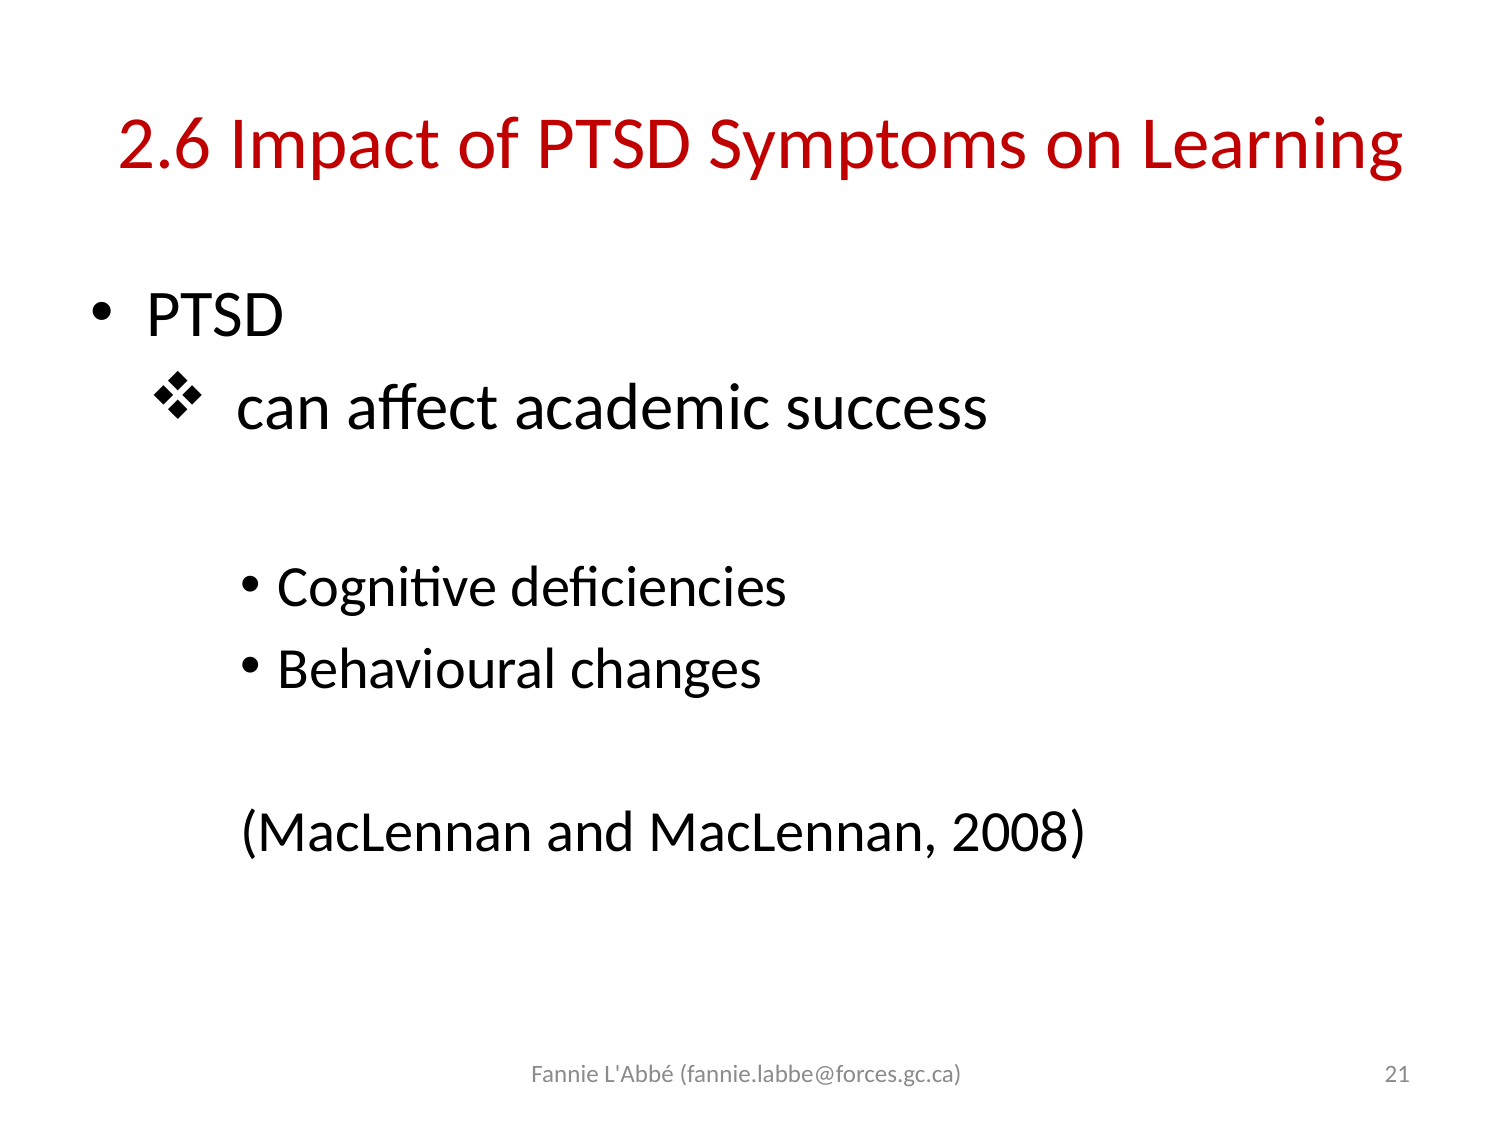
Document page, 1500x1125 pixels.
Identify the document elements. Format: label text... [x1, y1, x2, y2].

slide_number 21 [1074, 1042, 1425, 1103]
footer Fannie L'Abbé (fannie.labbe@forces.gc.ca) [512, 1042, 988, 1103]
title 2.6 Impact of PTSD Symptoms on Learning [75, 45, 1447, 233]
list PTSD can affect academic success Cognitive deficiencies Behavioural changes (MacLennan and MacLennan, 2008) [75, 262, 1425, 1005]
